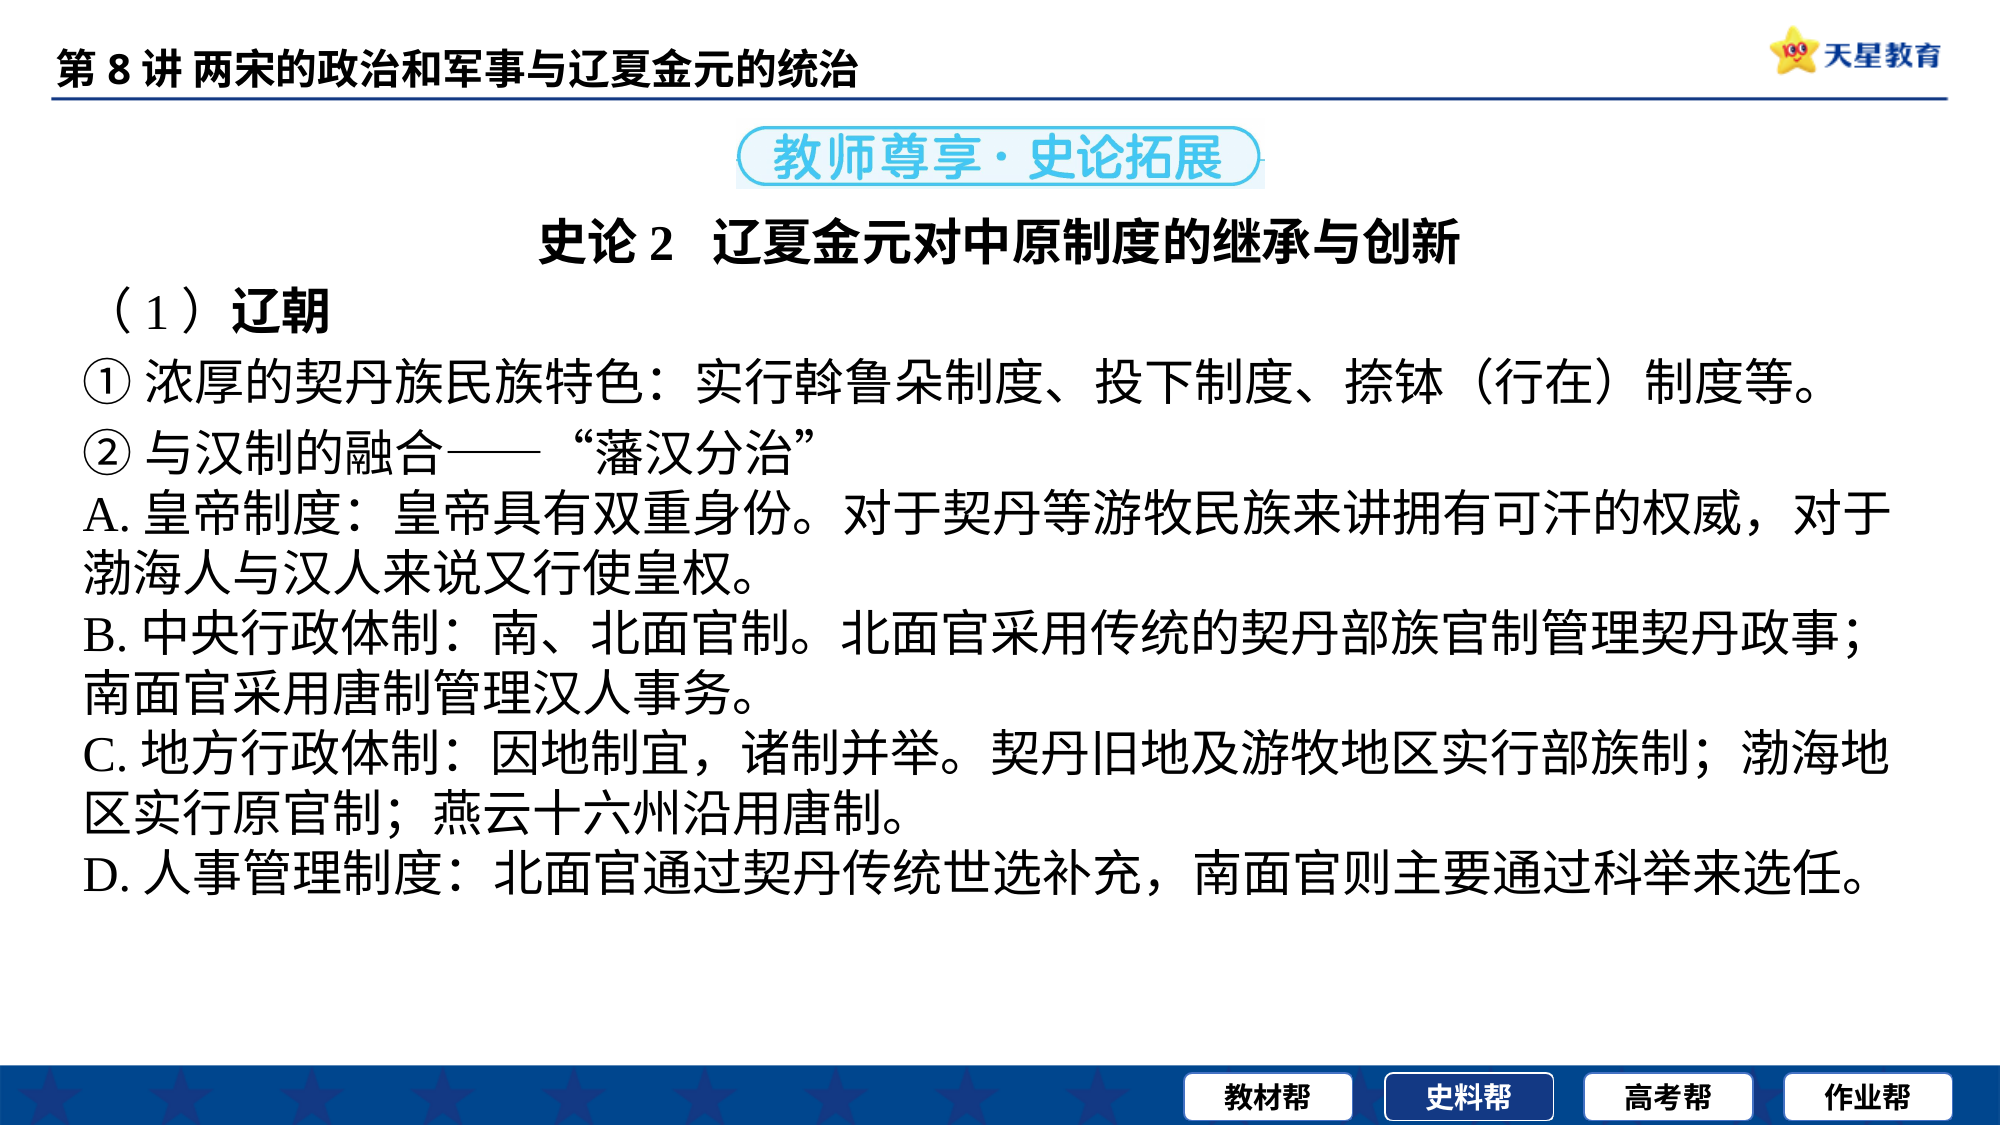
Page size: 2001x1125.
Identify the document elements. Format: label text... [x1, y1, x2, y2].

text_box 史论2 辽夏金元对中原制度的继承与创新 [82, 210, 1917, 271]
text_box ①浓厚的契丹族民族特色：实行斡鲁朵制度、投下制度、捺钵（行在）制度等。 [82, 350, 1917, 411]
text_box ②与汉制的融合——“藩汉分治” A.皇帝制度：皇帝具有双重身份。对于契丹等游牧民族来讲拥有可汗的权威，对于渤海人与汉人来说又行使皇权。 B.中央行政体制：南、北面官制。北面官采用传统的契丹部族官制管理契丹政事；南面官采用唐制管理汉人事务。 C.地方行政体制：因地制宜，诸制并举。契丹旧地及游牧地区实行部族制；渤海地区实行原官制；燕云十六州沿用唐制。 D.人事管理制度：北面官通过契丹传统世选补充，南面官则主要通过科举来选任。 [82, 421, 1917, 902]
picture [0, 0, 2000, 1125]
text_box （1）辽朝 [82, 279, 1917, 340]
